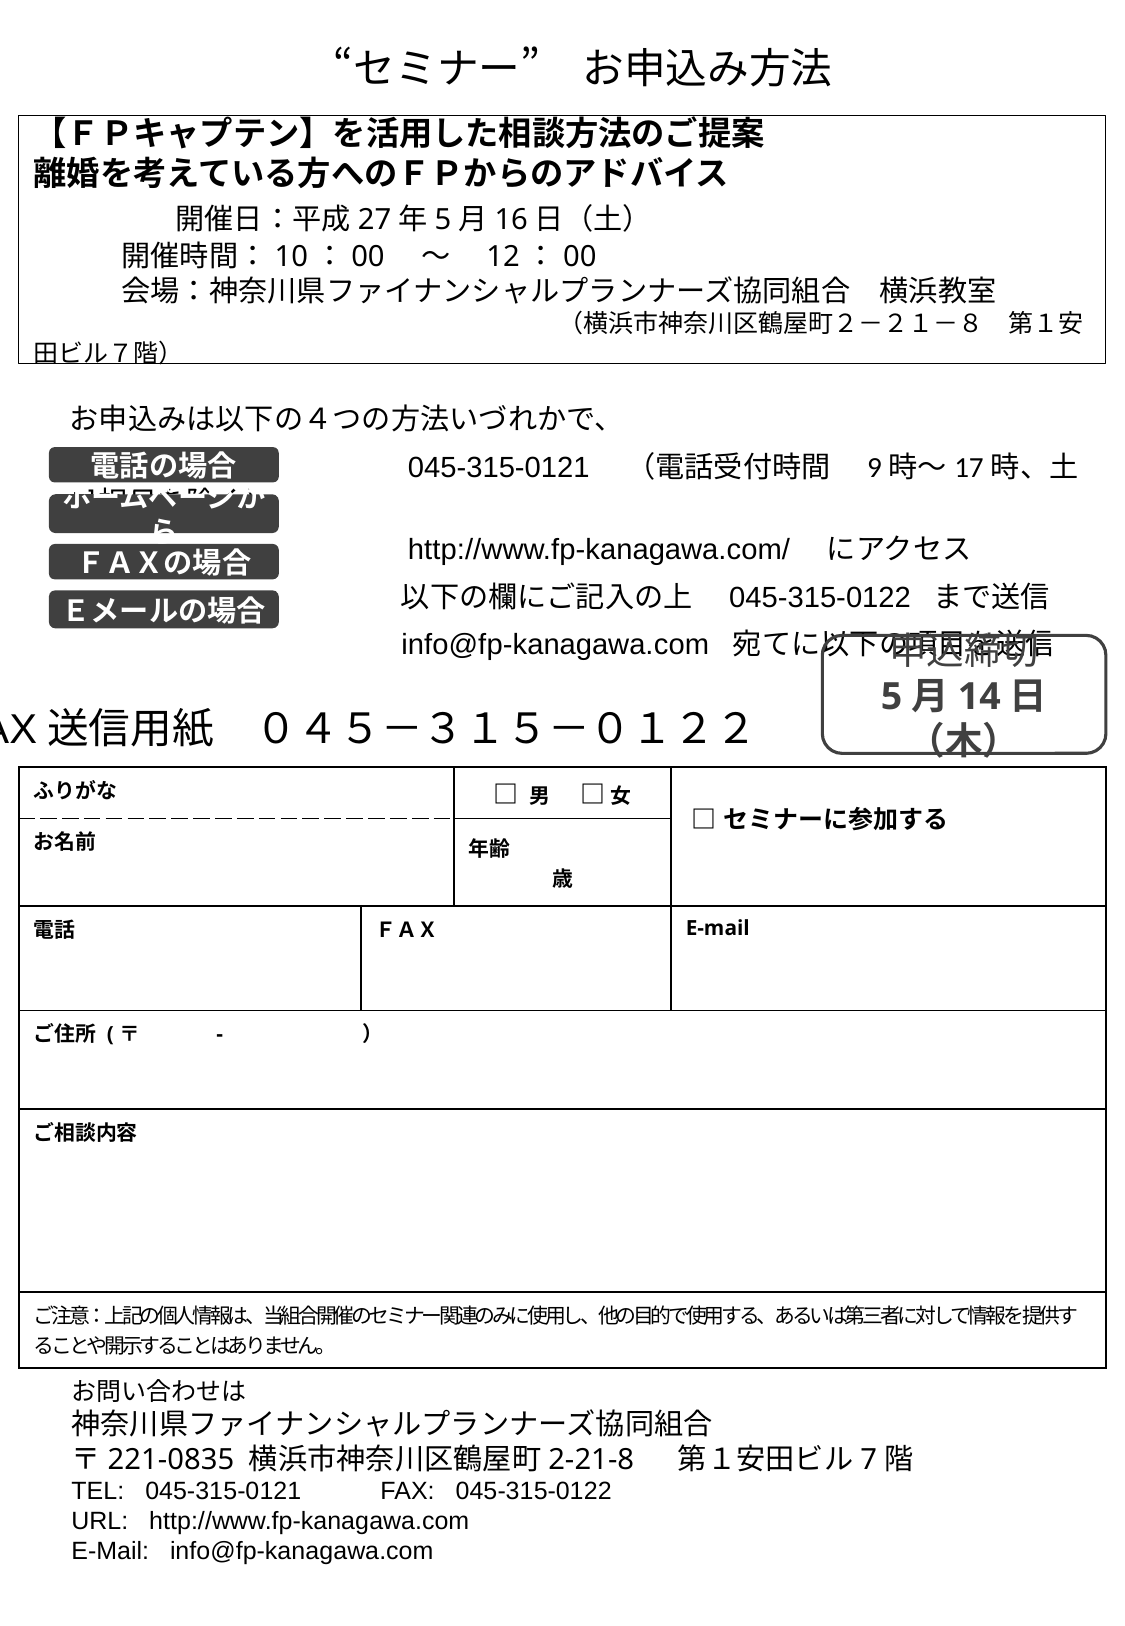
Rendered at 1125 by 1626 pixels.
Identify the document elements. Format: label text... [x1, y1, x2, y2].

table_cell ＦＡＸ [362, 907, 670, 1010]
table_cell 年齢 歳 [455, 819, 670, 905]
text_box お問い合わせは 神奈川県ファイナンシャルプランナーズ協同組合 〒221-0835 横浜市神奈川区鶴屋町2-21-8 第１安田ビル7階 TEL: 045-315-0121 FAX: 045-315-0122 URL: http://www.fp-kanagawa.com E-Mail: info@fp-kanagawa.com [42, 1367, 1083, 1573]
table_cell ご住所 (〒 - ） [20, 1011, 1105, 1108]
text_box ホームページから [46, 492, 281, 536]
table_cell E-mail [672, 907, 1105, 1010]
table_header ふりがな [20, 768, 453, 818]
text_box お申込みは以下の４つの方法いづれかで、 045-315-0121 （電話受付時間 9時～17時、土日祝日を除く） http://www.fp-kanagawa.com/ にアクセス 以下の欄にご記入の上 045-315-0122 まで送信 info@fp-kanagawa.com 宛てに以下の項目を送信 [54, 392, 1106, 703]
text_box 申込締切 5月14日（木） [820, 633, 1109, 756]
text_box 【ＦＰキャプテン】を活用した相談方法のご提案 離婚を考えている方へのＦＰからのアドバイス 開催日：平成27年5月16日（土） 開催時間：10：00 ～ 12：00 会場：神奈川県ファイナンシャルプランナーズ協同組合 横浜教室 （横浜市神奈川区鶴屋町２－２１－８ 第１安田ビル７階） [17, 113, 1108, 366]
text_box ＦＡＸの場合 [46, 541, 281, 582]
table_cell お名前 [20, 818, 453, 905]
table_cell ご相談内容 [20, 1110, 1105, 1291]
text_box FAX送信用紙 ０４５－３１５－０１２２ [0, 694, 772, 759]
table_cell 電話 [20, 907, 360, 1010]
text_box 電話の場合 [46, 444, 281, 485]
table_cell ご注意：上記の個人情報は、当組合開催のセミナー関連のみに使用し、他の目的で使用する、あるいは第三者に対して情報を 提供することや開示することはありません。 [20, 1293, 1105, 1367]
text_box “セミナー” お申込み方法 [17, 31, 1108, 103]
text_box Ｅメールの場合 [46, 588, 281, 631]
table_header □ 男 □ 女 [455, 768, 670, 818]
table_header □セミナーに参加する [672, 768, 1105, 905]
